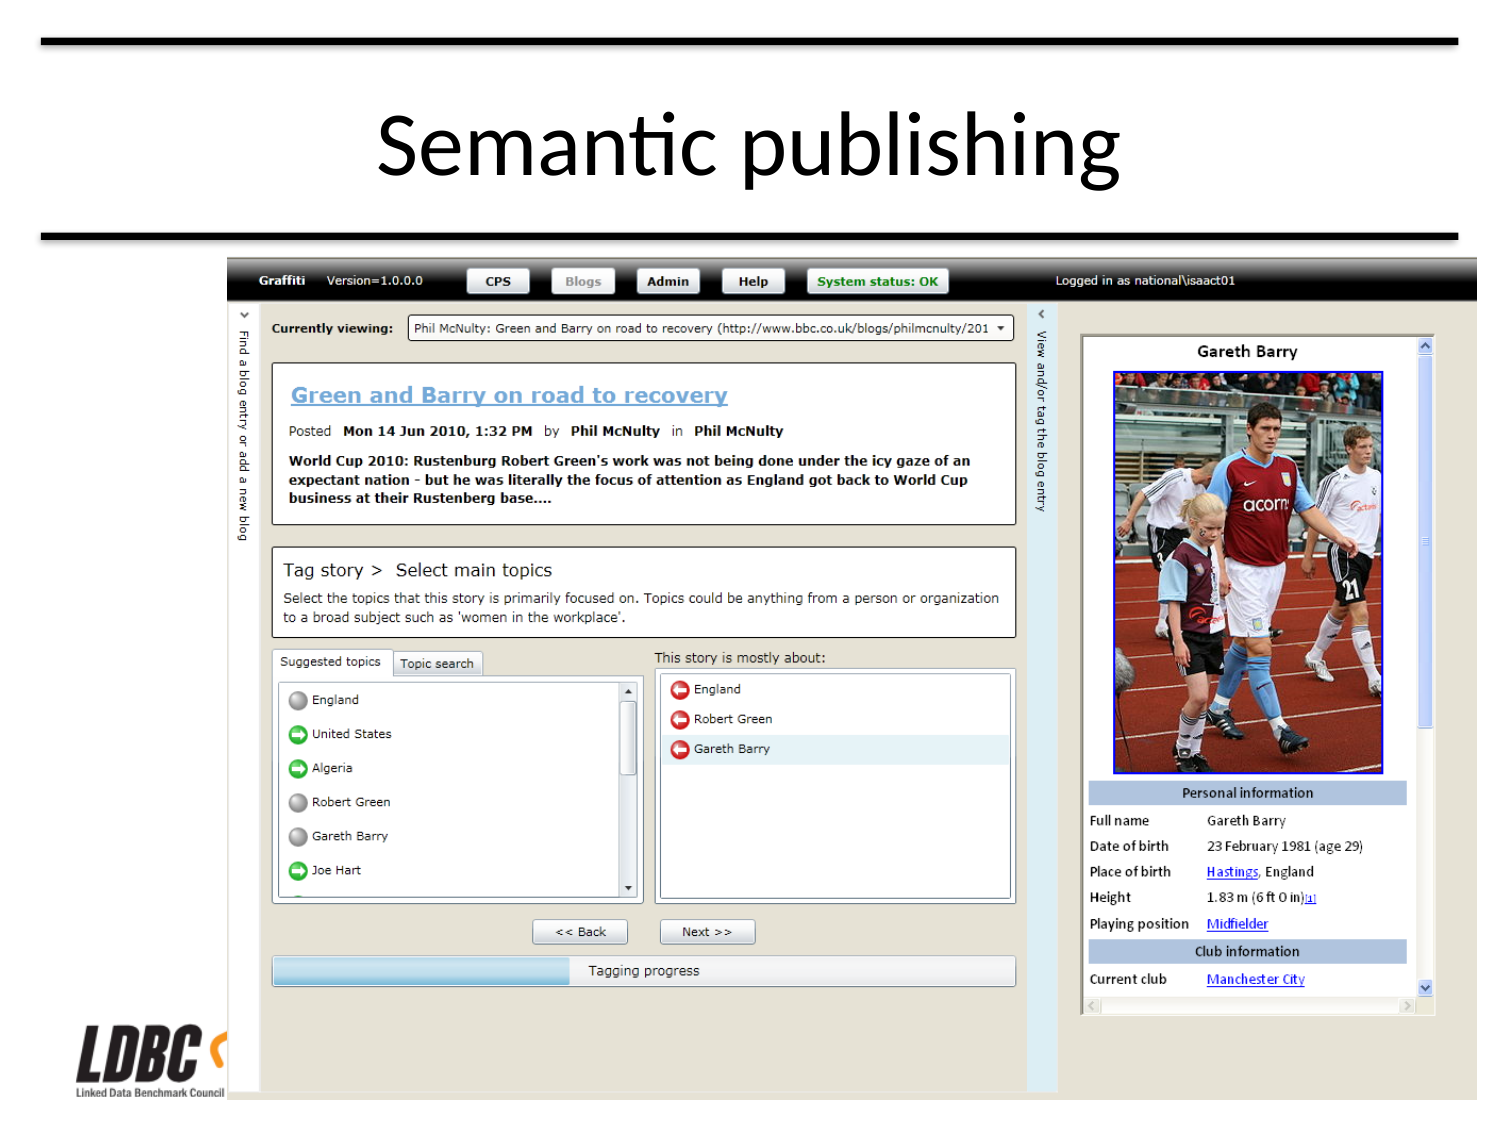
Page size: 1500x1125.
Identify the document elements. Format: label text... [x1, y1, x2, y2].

picture [226, 256, 1477, 1101]
title Semantic publishing [75, 45, 1425, 233]
